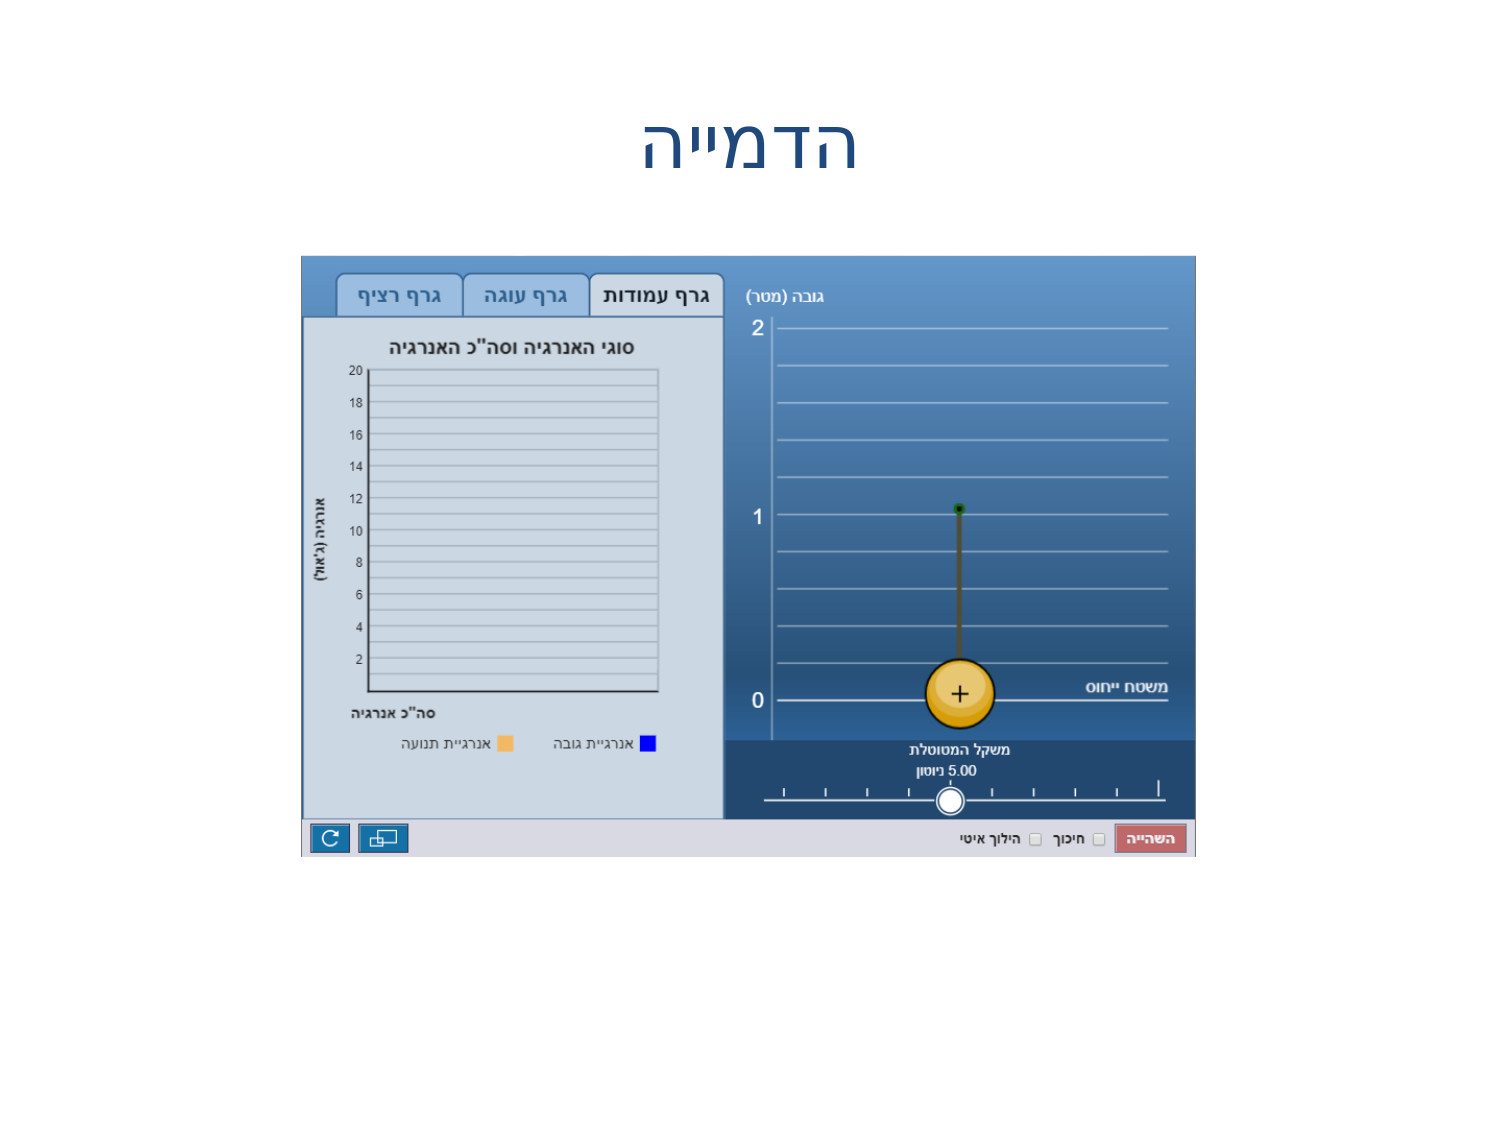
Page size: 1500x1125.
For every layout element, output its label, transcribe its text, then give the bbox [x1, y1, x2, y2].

title הדמייה [75, 45, 1425, 233]
picture [300, 255, 1197, 858]
